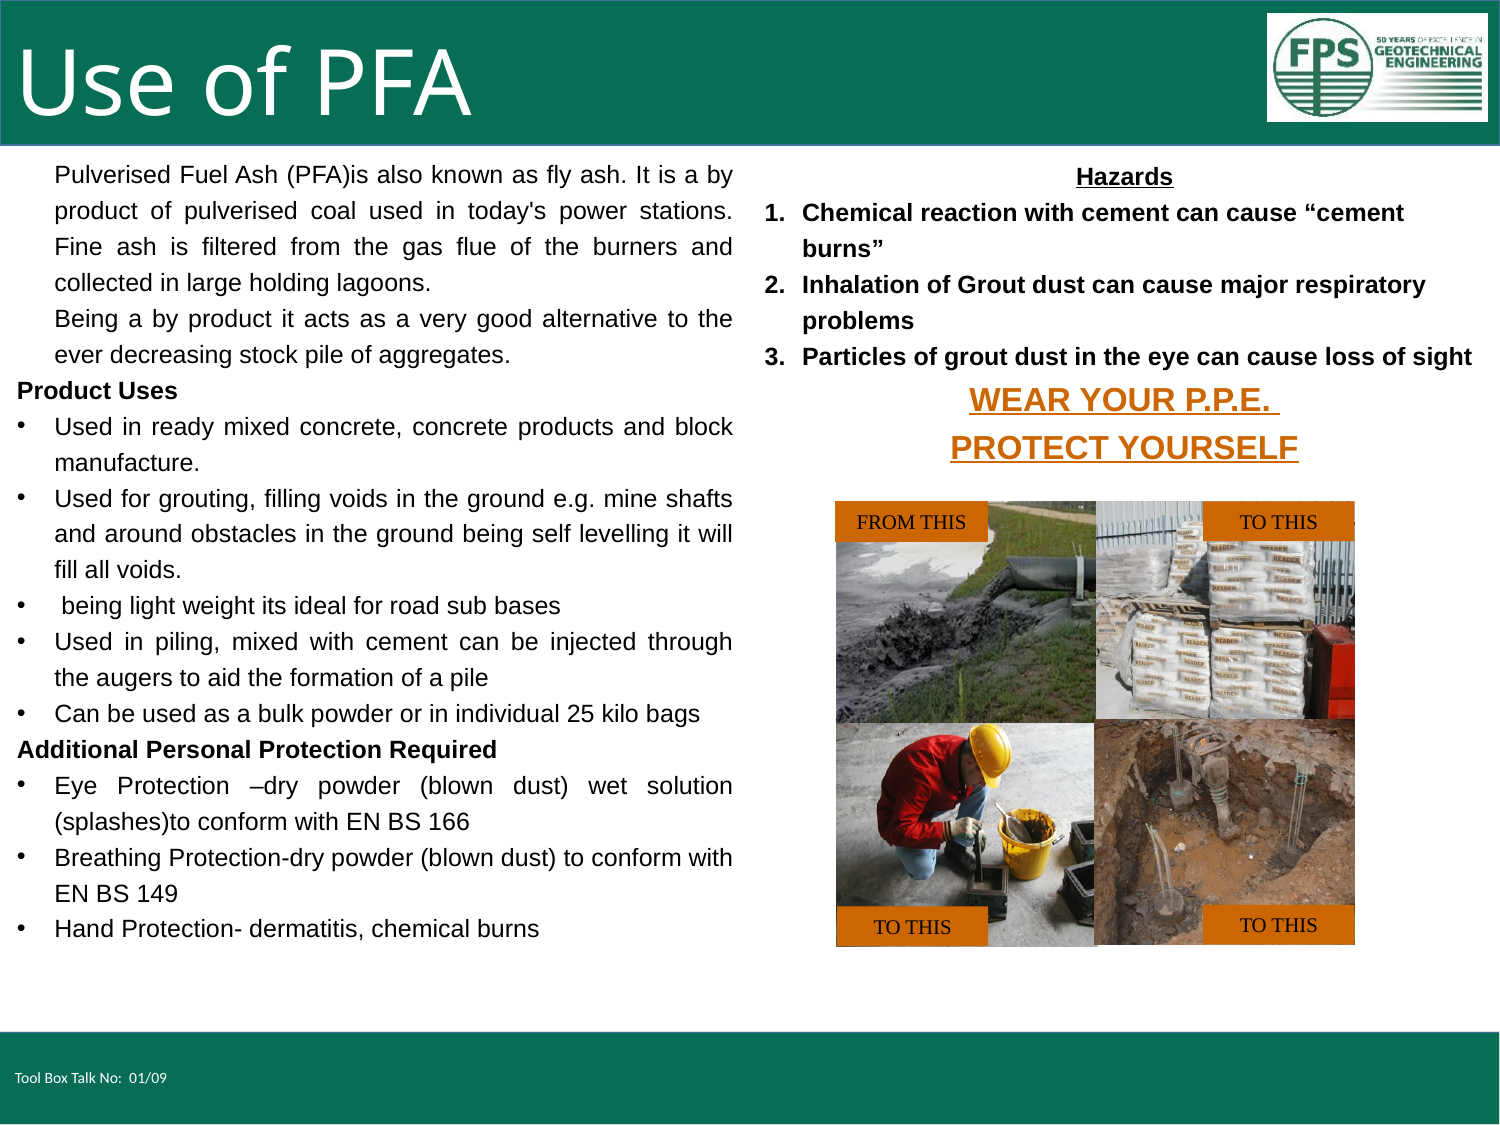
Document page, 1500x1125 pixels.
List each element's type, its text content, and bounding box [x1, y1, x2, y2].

list Hazards Chemical reaction with cement can cause “cement burns” Inhalation of Grout dust can cause major respiratory problems Particles of grout dust in the eye can cause loss of sight WEAR YOUR P.P.E. PROTECT YOURSELF [749, 147, 1500, 496]
picture [0, 1032, 1499, 1124]
picture [1267, 13, 1488, 122]
title Use of PFA [0, 25, 1294, 146]
picture [836, 501, 1355, 947]
text_box Tool Box Talk No: 01/09 [0, 1060, 204, 1098]
list Pulverised Fuel Ash (PFA)is also known as fly ash. It is a by product of pulverised coal used in today's power stations. Fine ash is filtered from the gas flue of the burners and collected in large holding lagoons. Being a by product it acts as a very good alternative to the ever decreasing stock pile of aggregates. Product Uses Used in ready mixed concrete, concrete products and block manufacture. Used for grouting, filling voids in the ground e.g. mine shafts and around obstacles in the ground being self levelling it will fill all voids. being light weight its ideal for road sub bases Used in piling, mixed with cement can be injected through the augers to aid the formation of a pile Can be used as a bulk powder or in individual 25 kilo bags Additional Personal Protection Required Eye Protection –dry powder (blown dust) wet solution (splashes)to conform with EN BS 166 Breathing Protection-dry powder (blown dust) to conform with EN BS 149 Hand Protection- dermatitis, chemical burns [1, 146, 750, 1032]
